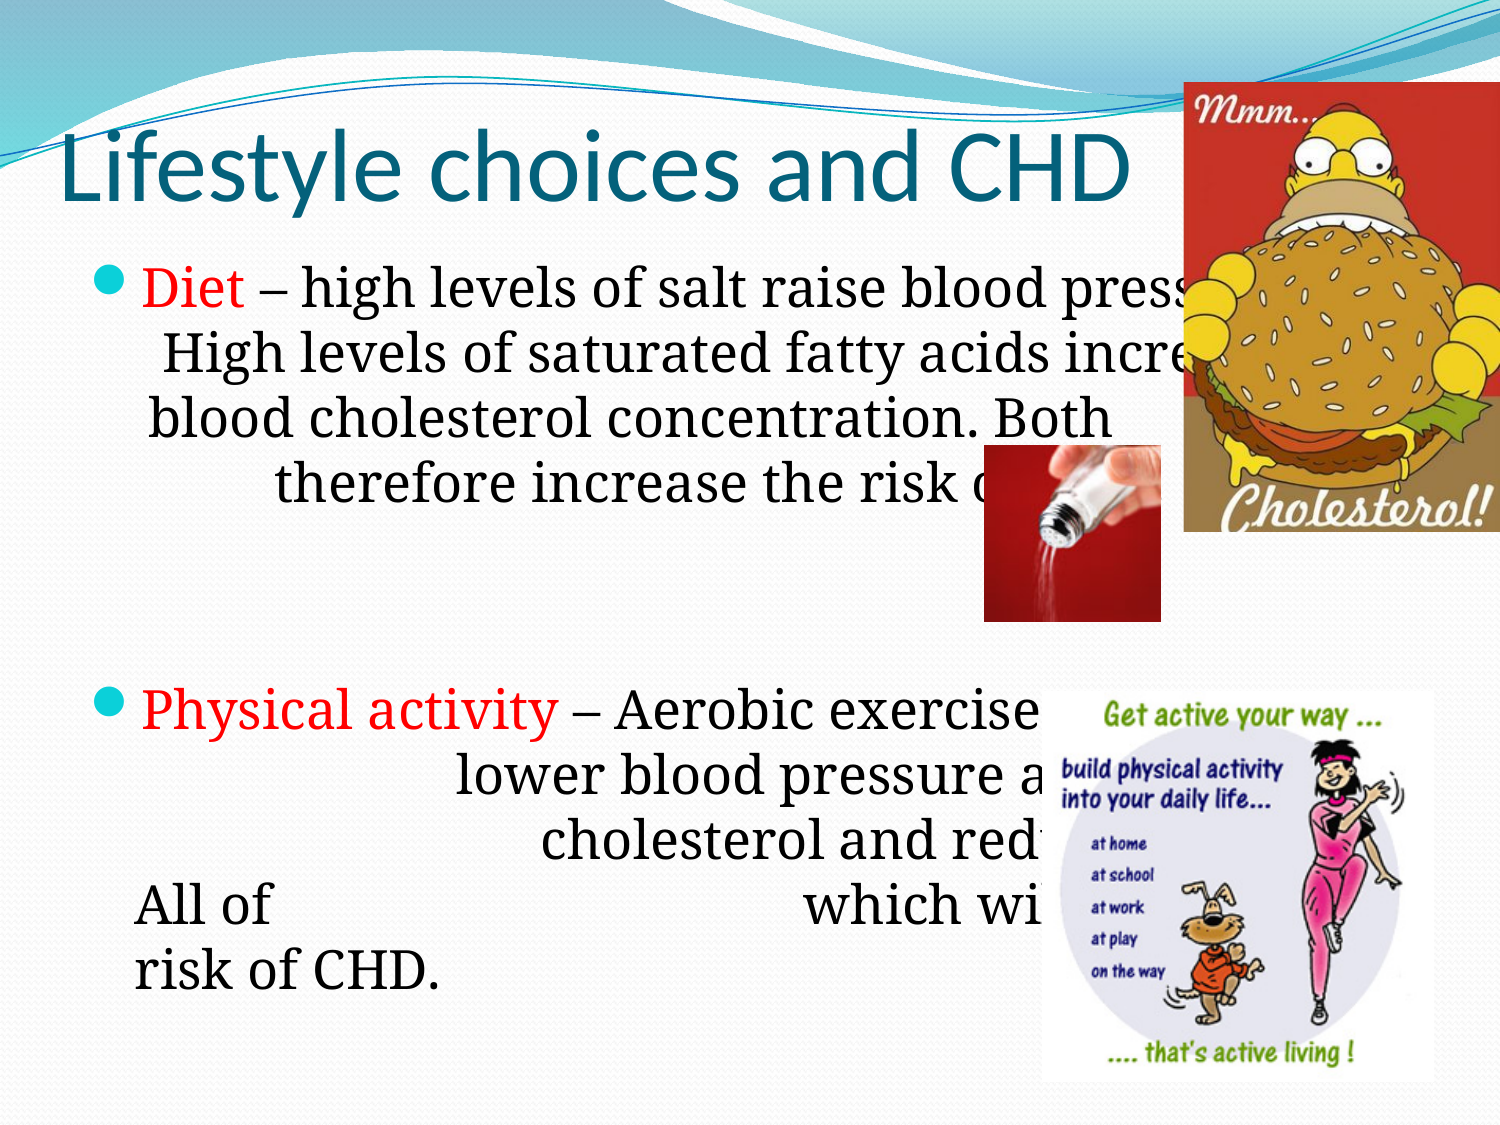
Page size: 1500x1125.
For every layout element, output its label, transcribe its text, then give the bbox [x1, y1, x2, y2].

list Diet – high levels of salt raise blood pressure. High levels of saturated fatty acids increase blood cholesterol concentration. Both therefore increase the risk of CHD. Physical activity – Aerobic exercise can lower blood pressure and blood cholesterol and reduce obesity. All of which will reduce the risk of CHD. [75, 246, 1425, 1038]
title Lifestyle choices and CHD [58, 35, 1409, 223]
picture [1183, 81, 1500, 532]
picture [984, 445, 1161, 622]
picture [1042, 691, 1434, 1083]
